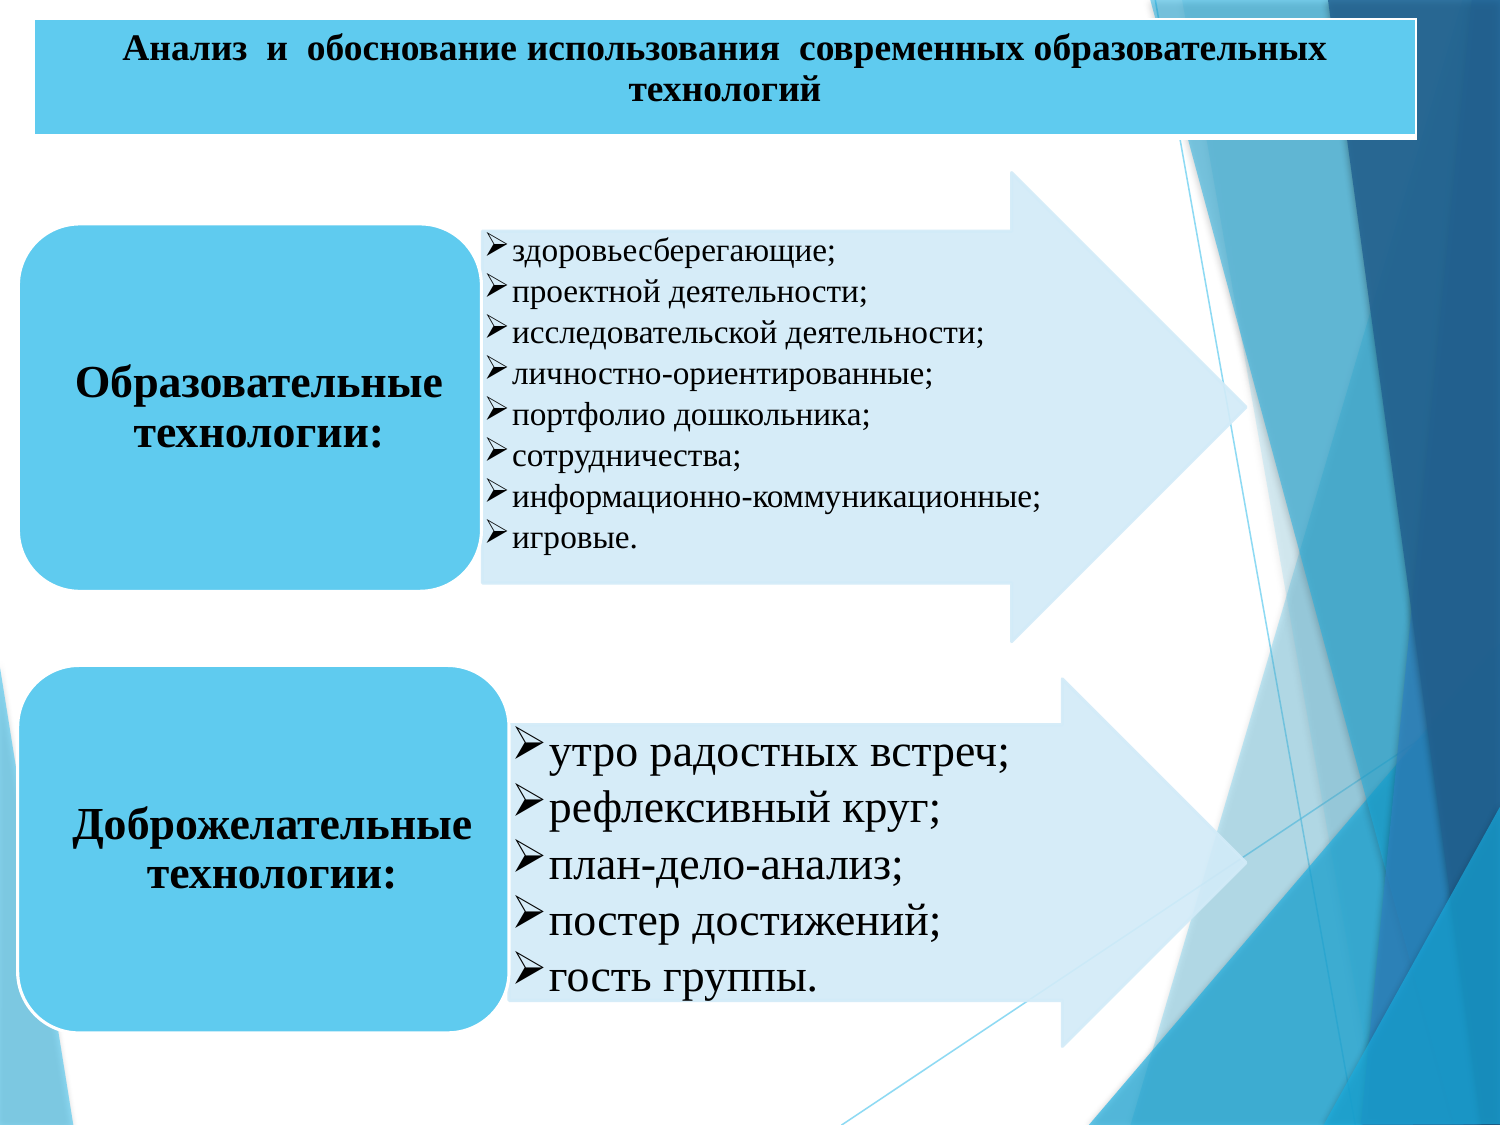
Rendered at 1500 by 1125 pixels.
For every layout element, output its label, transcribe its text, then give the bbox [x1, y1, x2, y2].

table_header Анализ и обоснование использования современных образовательных технологий [35, 20, 1415, 134]
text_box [17, 172, 1247, 1048]
